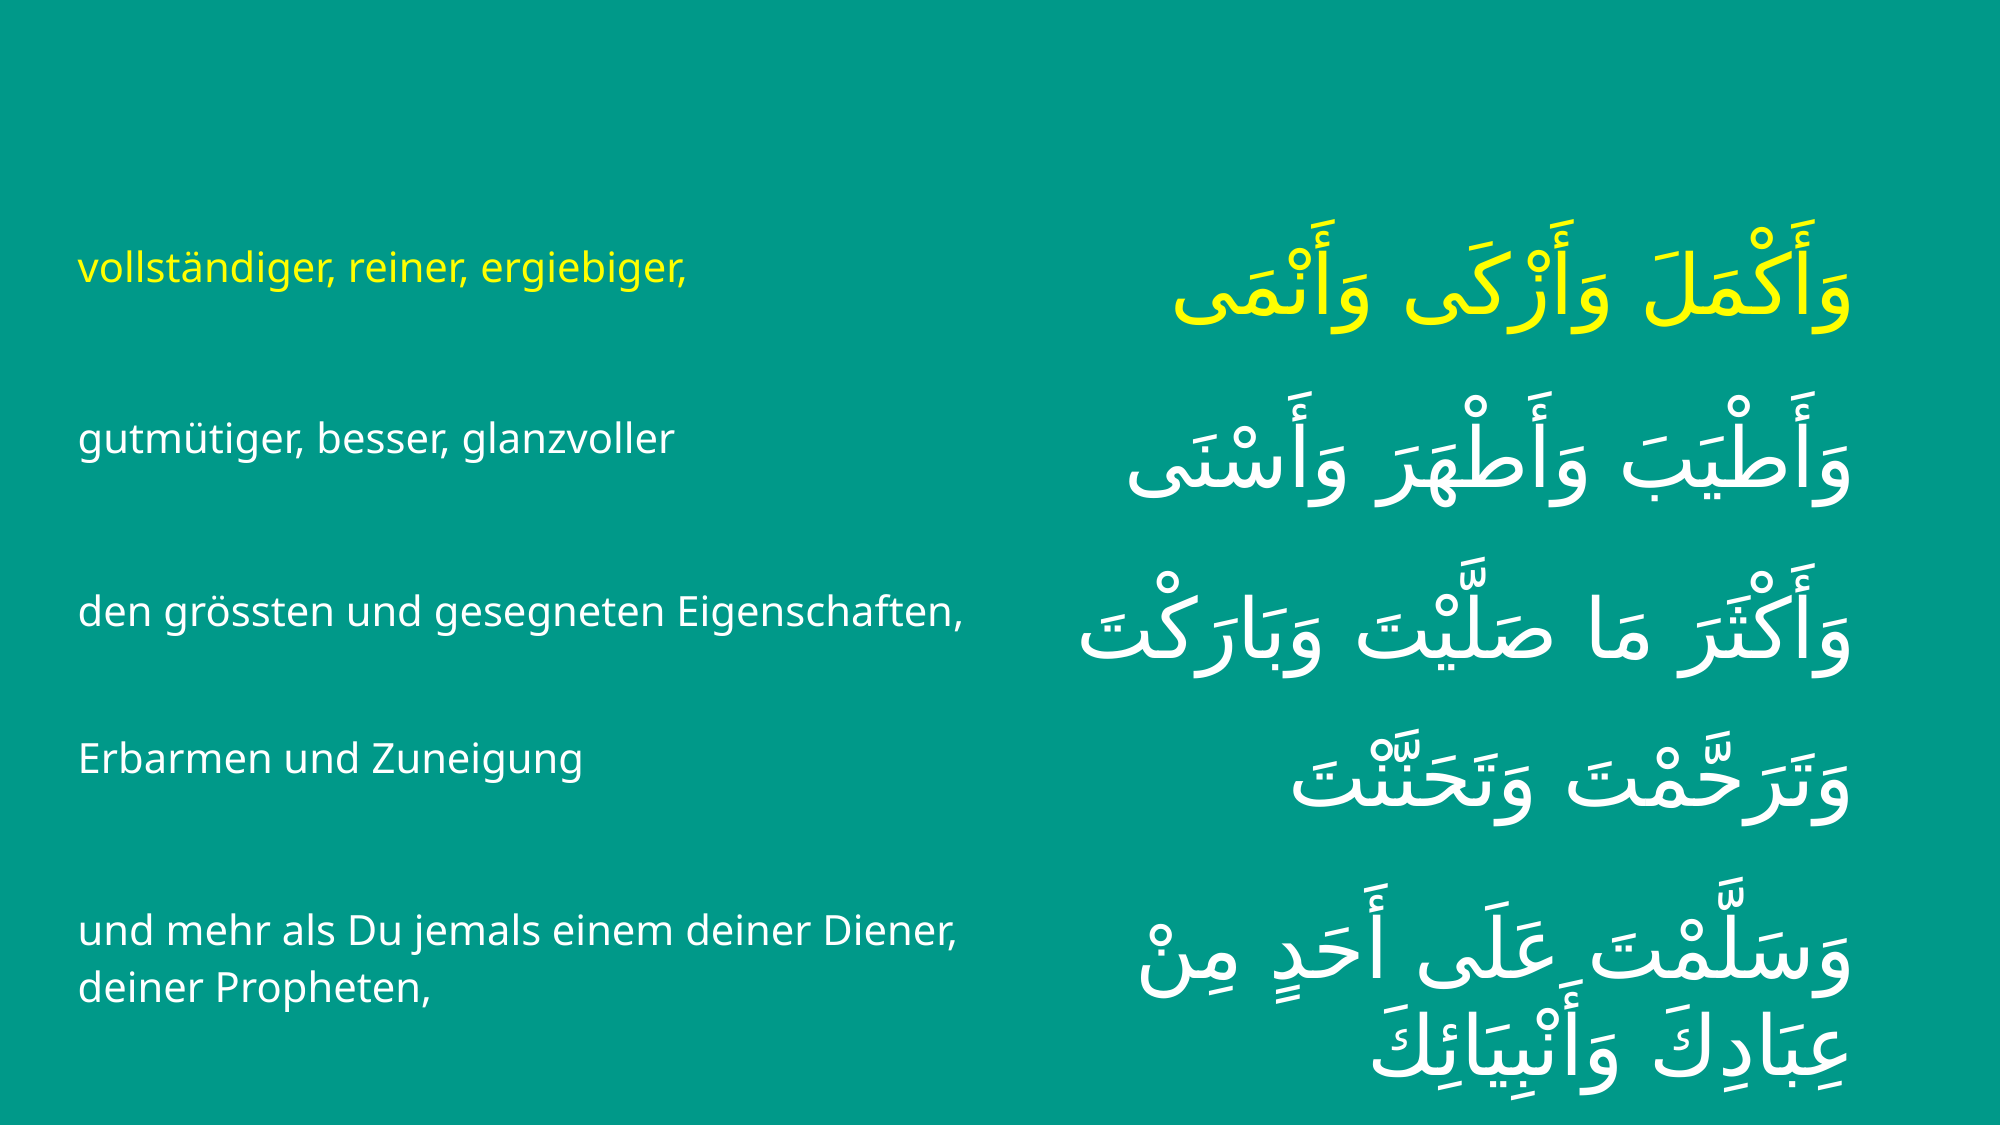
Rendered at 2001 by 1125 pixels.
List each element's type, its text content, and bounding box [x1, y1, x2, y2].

table_header vollständiger, reiner, ergiebiger, [77, 236, 1040, 408]
table_cell den grössten und gesegneten Eigenschaften, [77, 580, 1040, 728]
table_cell وَأَكْثَرَ مَا صَلَّيْتَ وَبَارَكْتَ [1040, 580, 1857, 728]
table_cell وَتَرَحَّمْتَ وَتَحَنَّنْتَ [1040, 728, 1857, 900]
table_cell und mehr als Du jemals einem deiner Diener, deiner Propheten, [77, 900, 1040, 1096]
table_cell وَسَلَّمْتَ عَلَى أَحَدٍ مِنْ عِبَادِكَ وَأَنْبِيَائِكَ [1040, 900, 1857, 1096]
table_cell وَأَطْيَبَ وَأَطْهَرَ وَأَسْنَى [1040, 408, 1857, 580]
table_cell Erbarmen und Zuneigung [77, 728, 1040, 900]
table_header وَأَكْمَلَ وَأَزْكَى وَأَنْمَى [1040, 236, 1857, 408]
table_cell gutmütiger, besser, glanzvoller [77, 408, 1040, 580]
